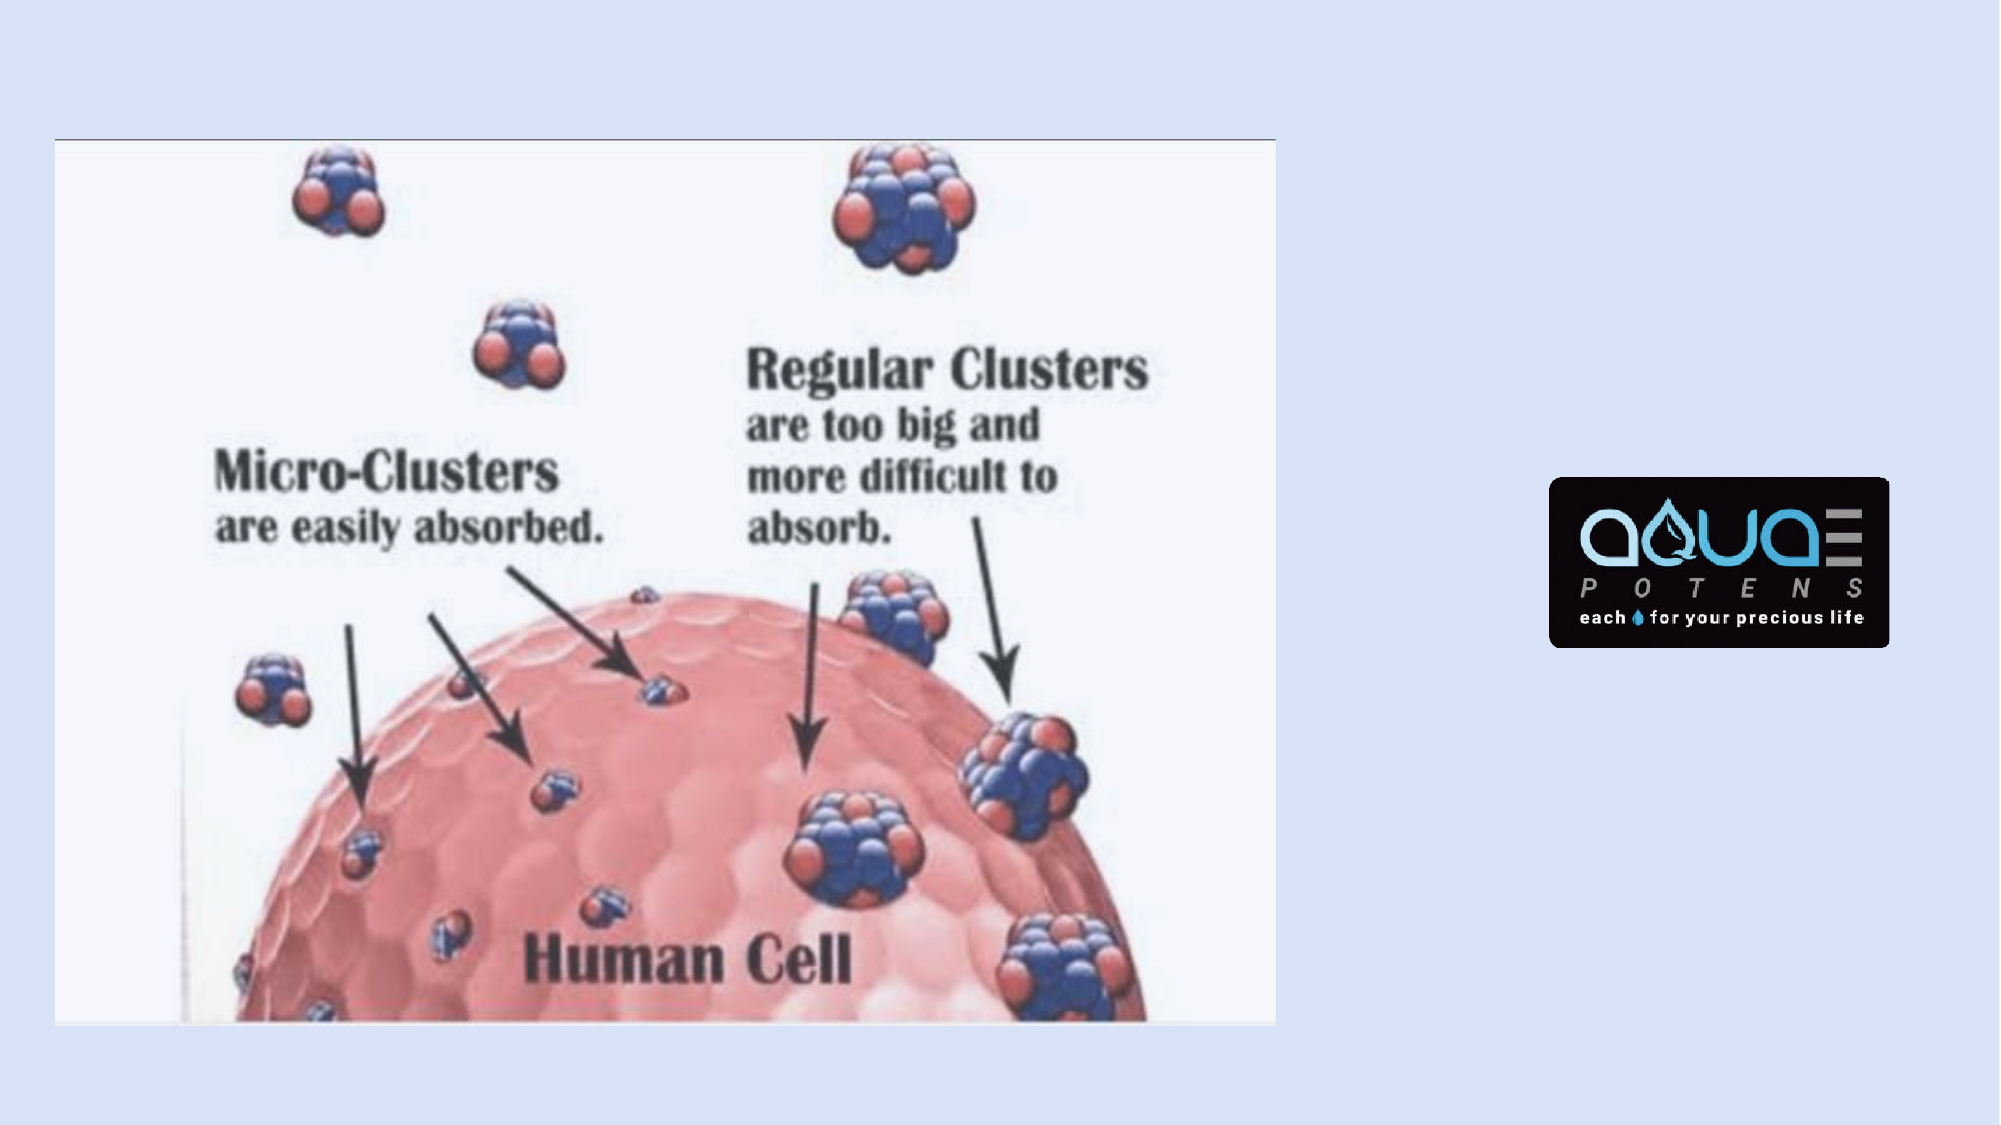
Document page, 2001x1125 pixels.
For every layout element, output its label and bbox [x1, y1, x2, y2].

text_box [55, 139, 1276, 1026]
text_box [1549, 477, 1890, 648]
text_box [0, 0, 2000, 1125]
